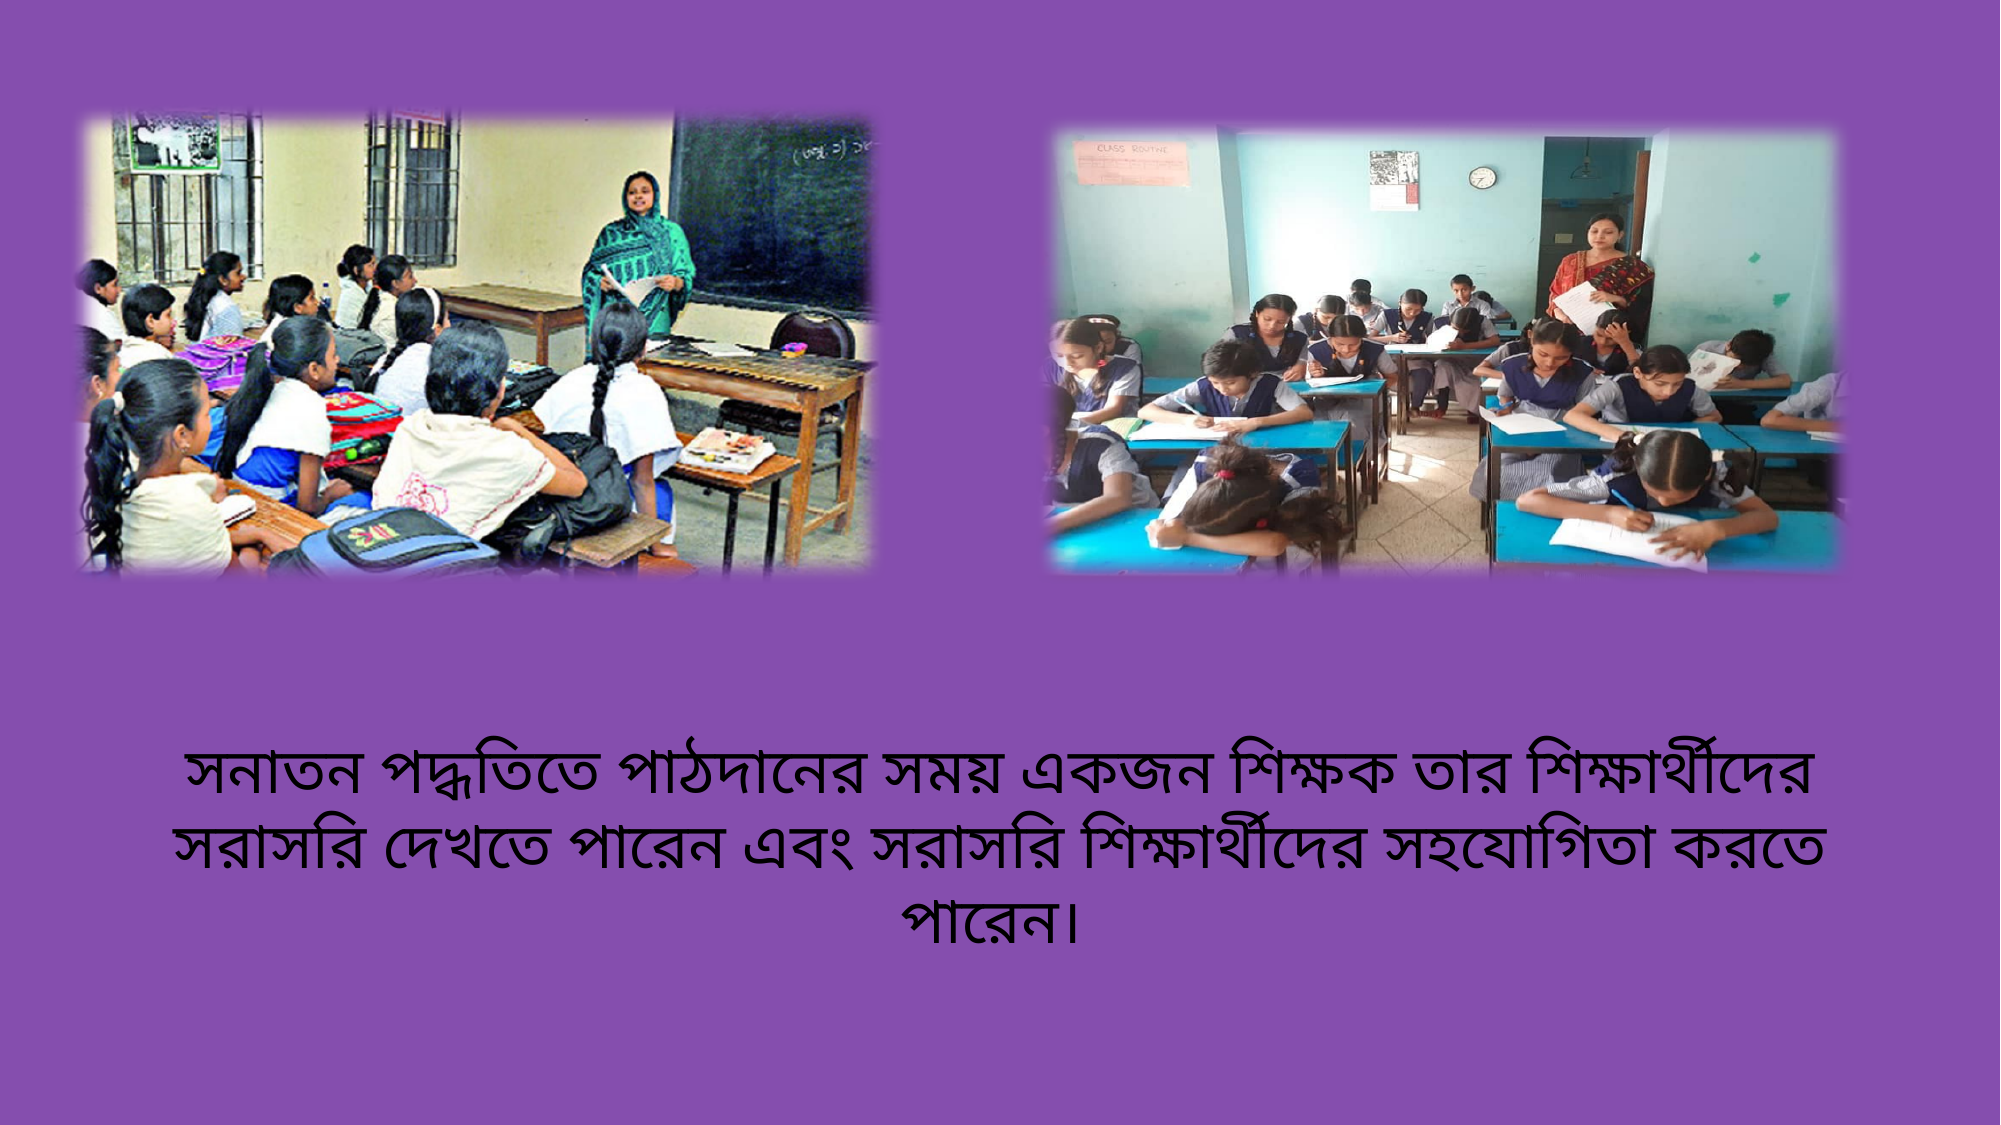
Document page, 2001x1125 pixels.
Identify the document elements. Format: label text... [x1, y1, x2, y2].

text_box সনাতন পদ্ধতিতে পাঠদানের সময় একজন শিক্ষক তার শিক্ষার্থীদের সরাসরি দেখতে পারেন এবং সরাসরি শিক্ষার্থীদের সহযোগিতা করতে পারেন। [124, 723, 1876, 965]
picture [1035, 112, 1855, 584]
picture [67, 103, 887, 584]
